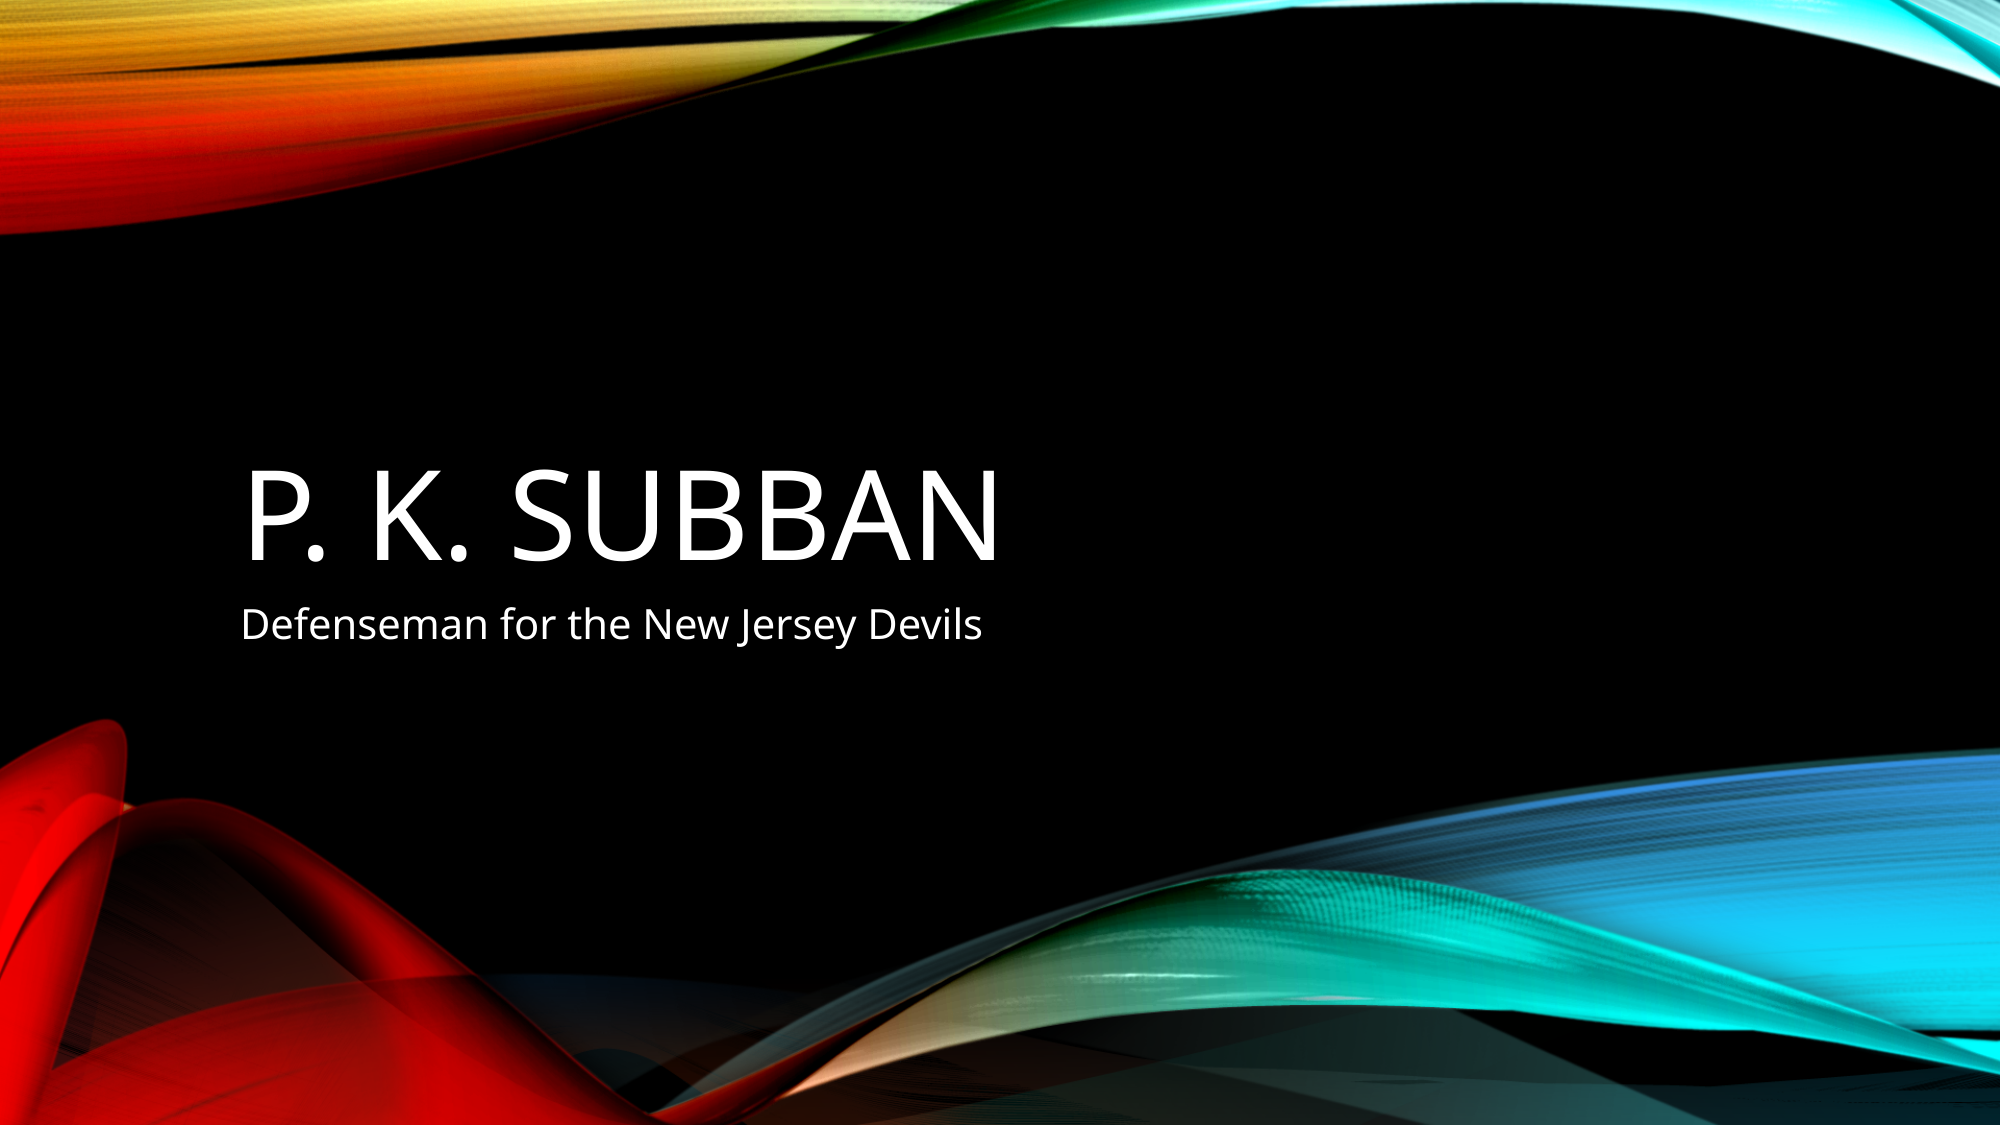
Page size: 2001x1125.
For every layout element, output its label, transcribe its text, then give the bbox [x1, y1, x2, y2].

subtitle Defenseman for the New Jersey Devils [225, 595, 1775, 709]
picture [0, 0, 2000, 237]
picture [0, 717, 2000, 1125]
title P. K. Subban [225, 295, 1775, 595]
